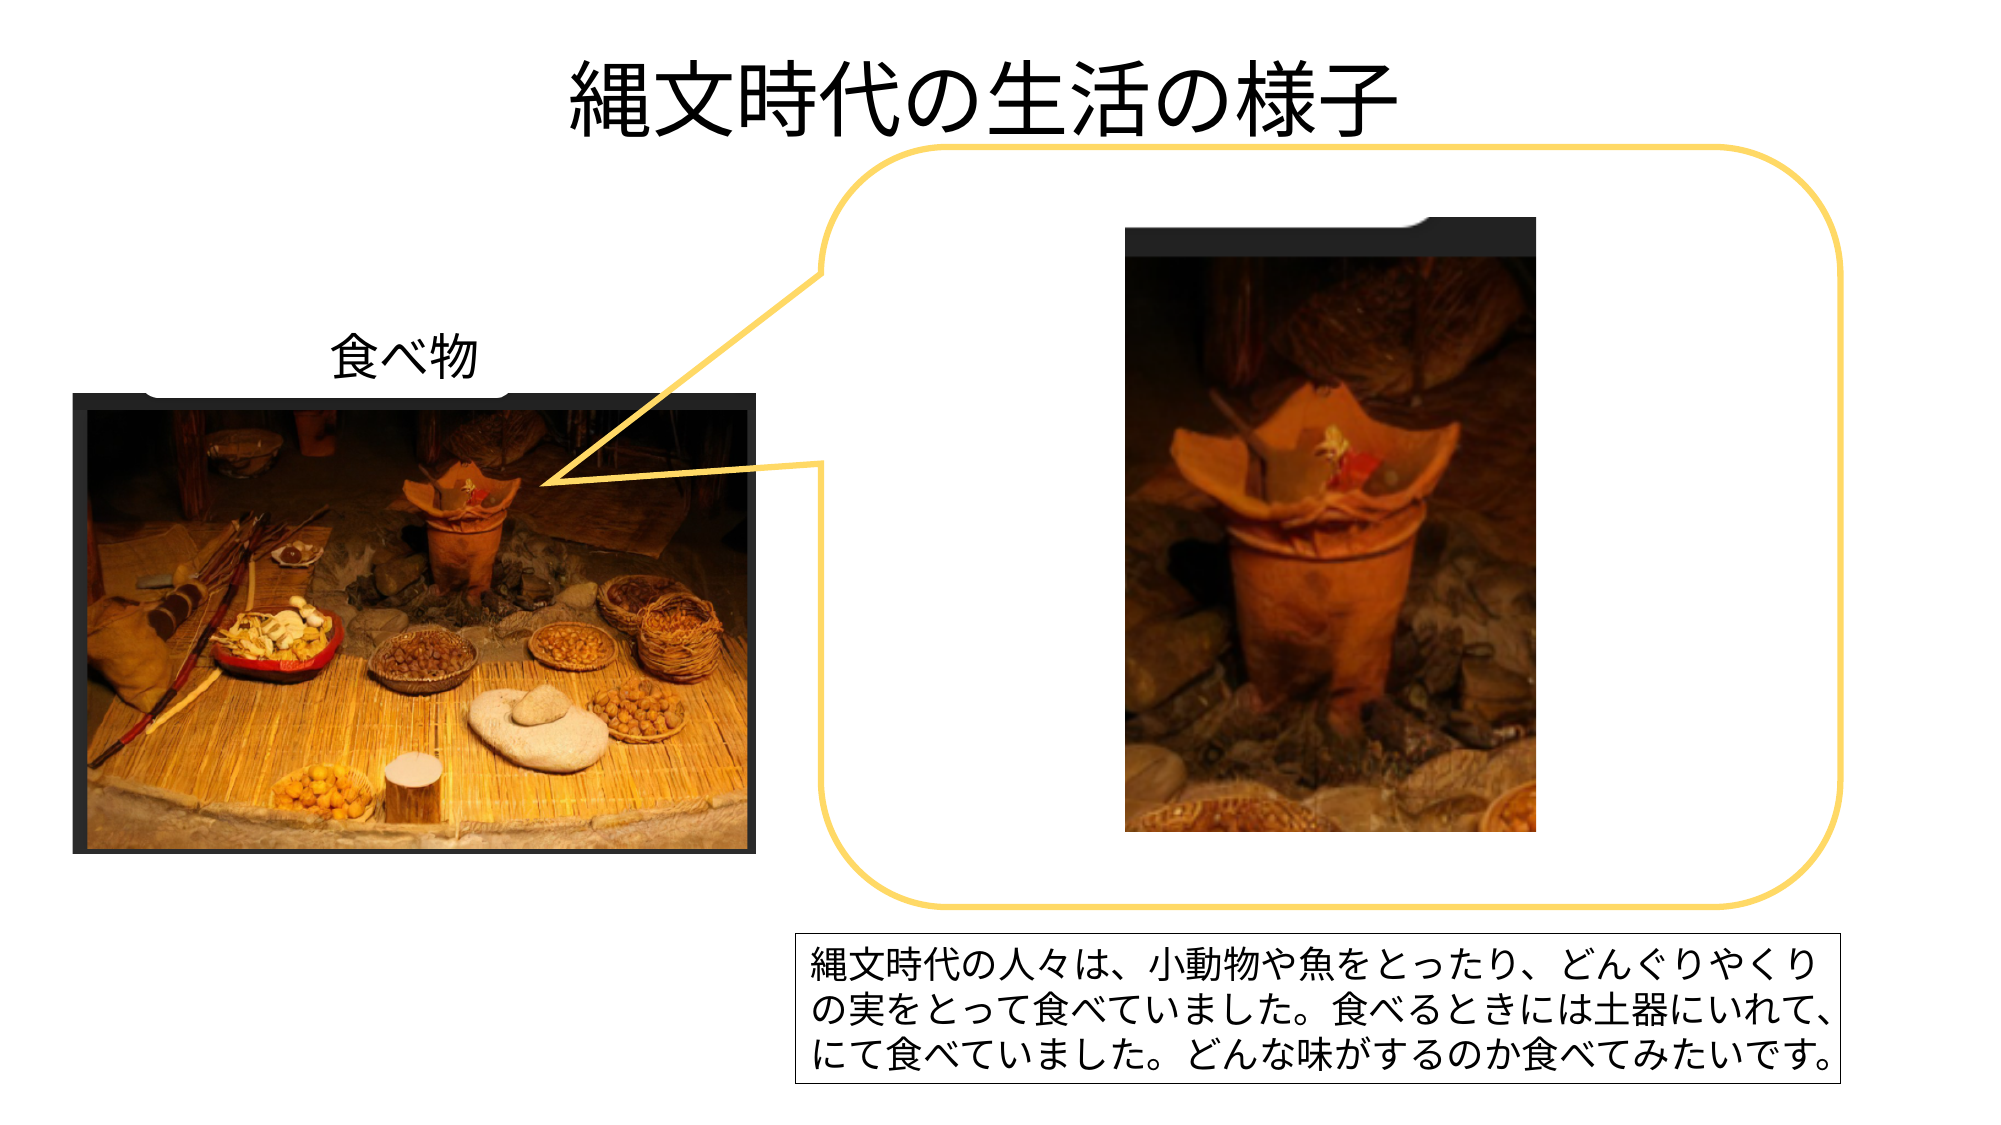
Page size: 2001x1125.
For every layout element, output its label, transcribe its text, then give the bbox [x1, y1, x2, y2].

picture [72, 393, 756, 854]
text_box [664, 145, 1842, 909]
text_box 縄文時代の人々は、小動物や魚をとったり、どんぐりやくりの実をとって食べていました。食べるときには土器にいれて、にて食べていました。どんな味がするのか食べてみたいです。 [795, 933, 1841, 1084]
text_box 食べ物 [314, 317, 514, 393]
picture [1125, 217, 1537, 832]
text_box 縄文時代の生活の様子 [130, 39, 1841, 155]
